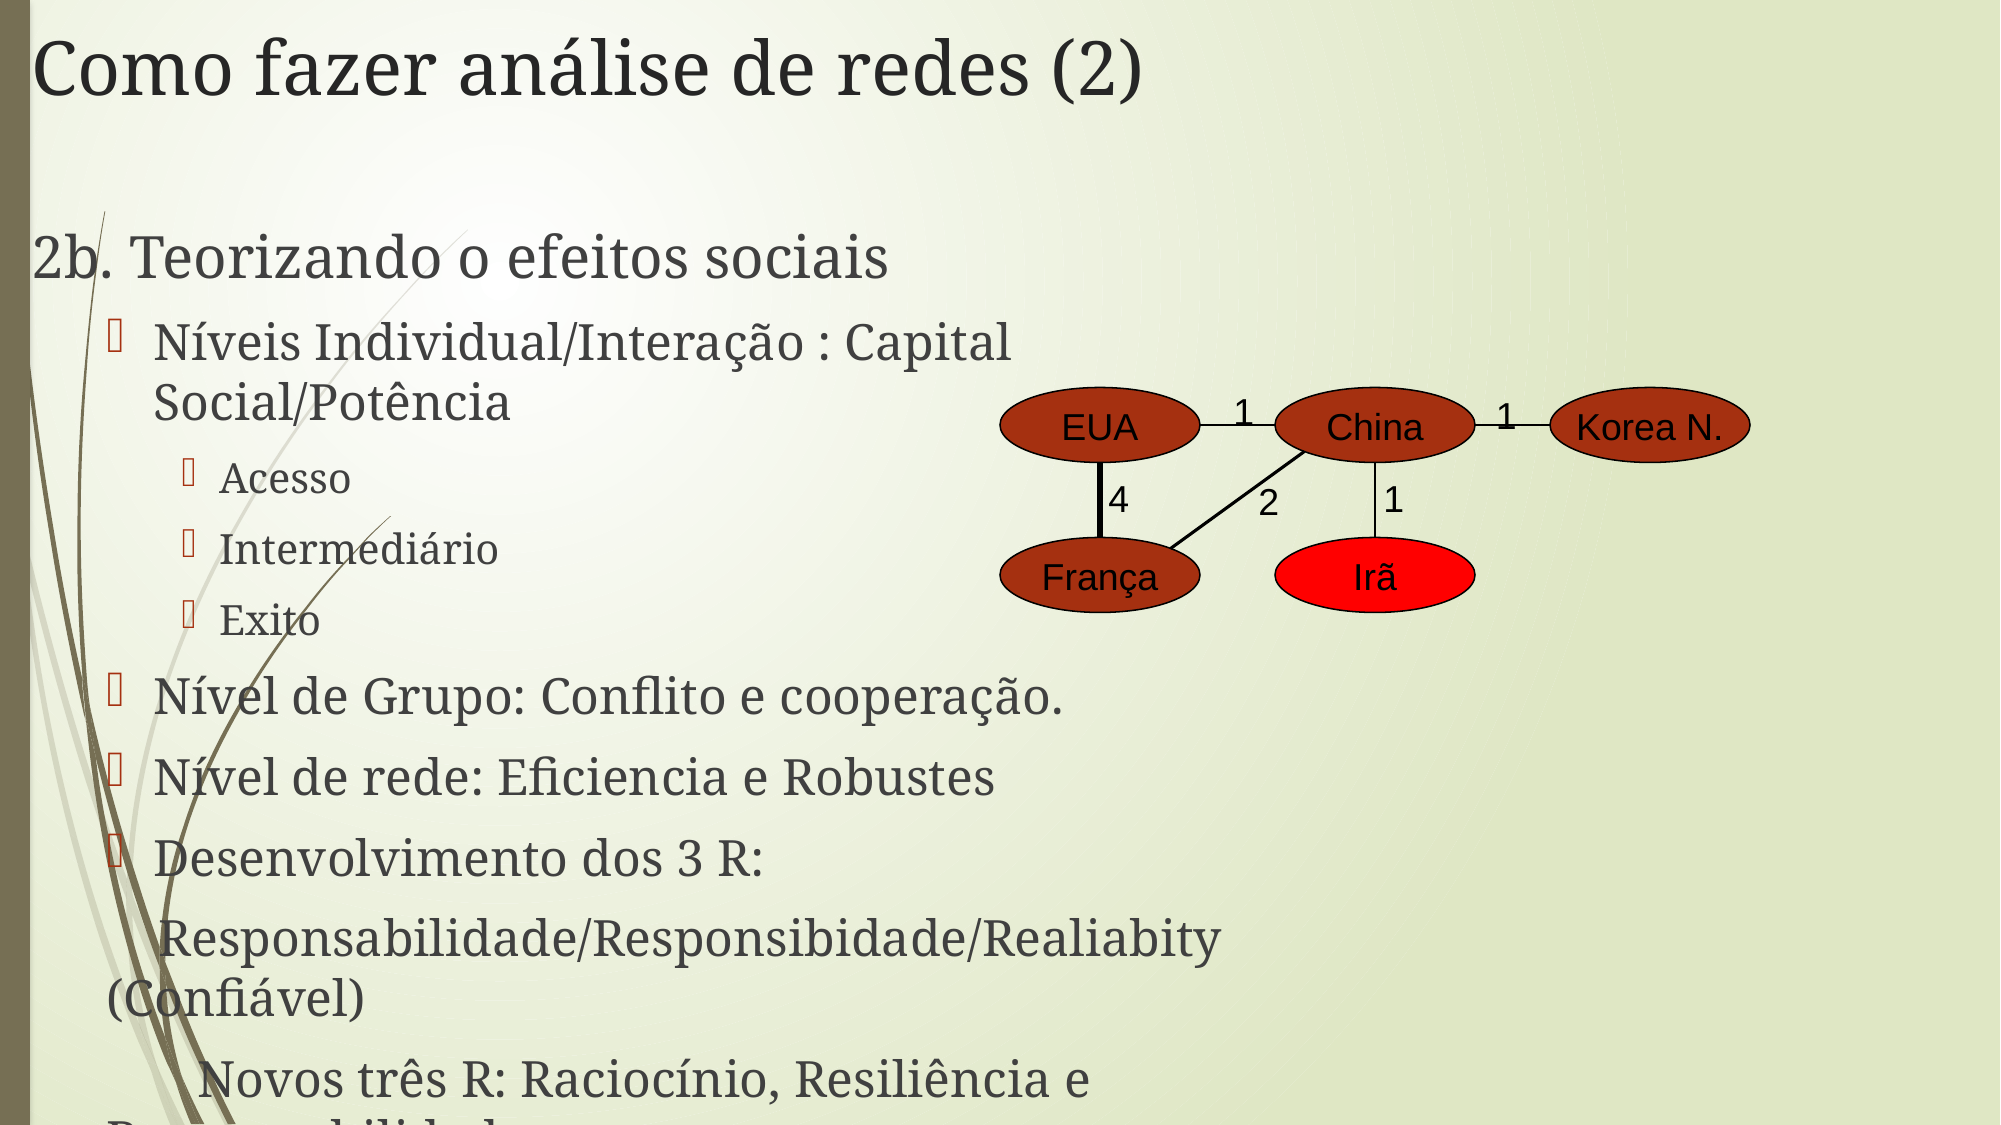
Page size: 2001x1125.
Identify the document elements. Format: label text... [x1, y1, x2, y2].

list 2b. Teorizando o efeitos sociais Níveis Individual/Interação : Capital Social/Potência Acesso Intermediário Exito Nível de Grupo: Conflito e cooperação. Nível de rede: Eficiencia e Robustes Desenvolvimento dos 3 R: Responsabilidade/Responsibidade/Realiabity (Confiável) Novos três R: Raciocínio, Resiliência e Responsabilidade. [16, 212, 1338, 1113]
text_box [999, 387, 1751, 613]
title Como fazer análise de redes (2) [16, 12, 1984, 200]
